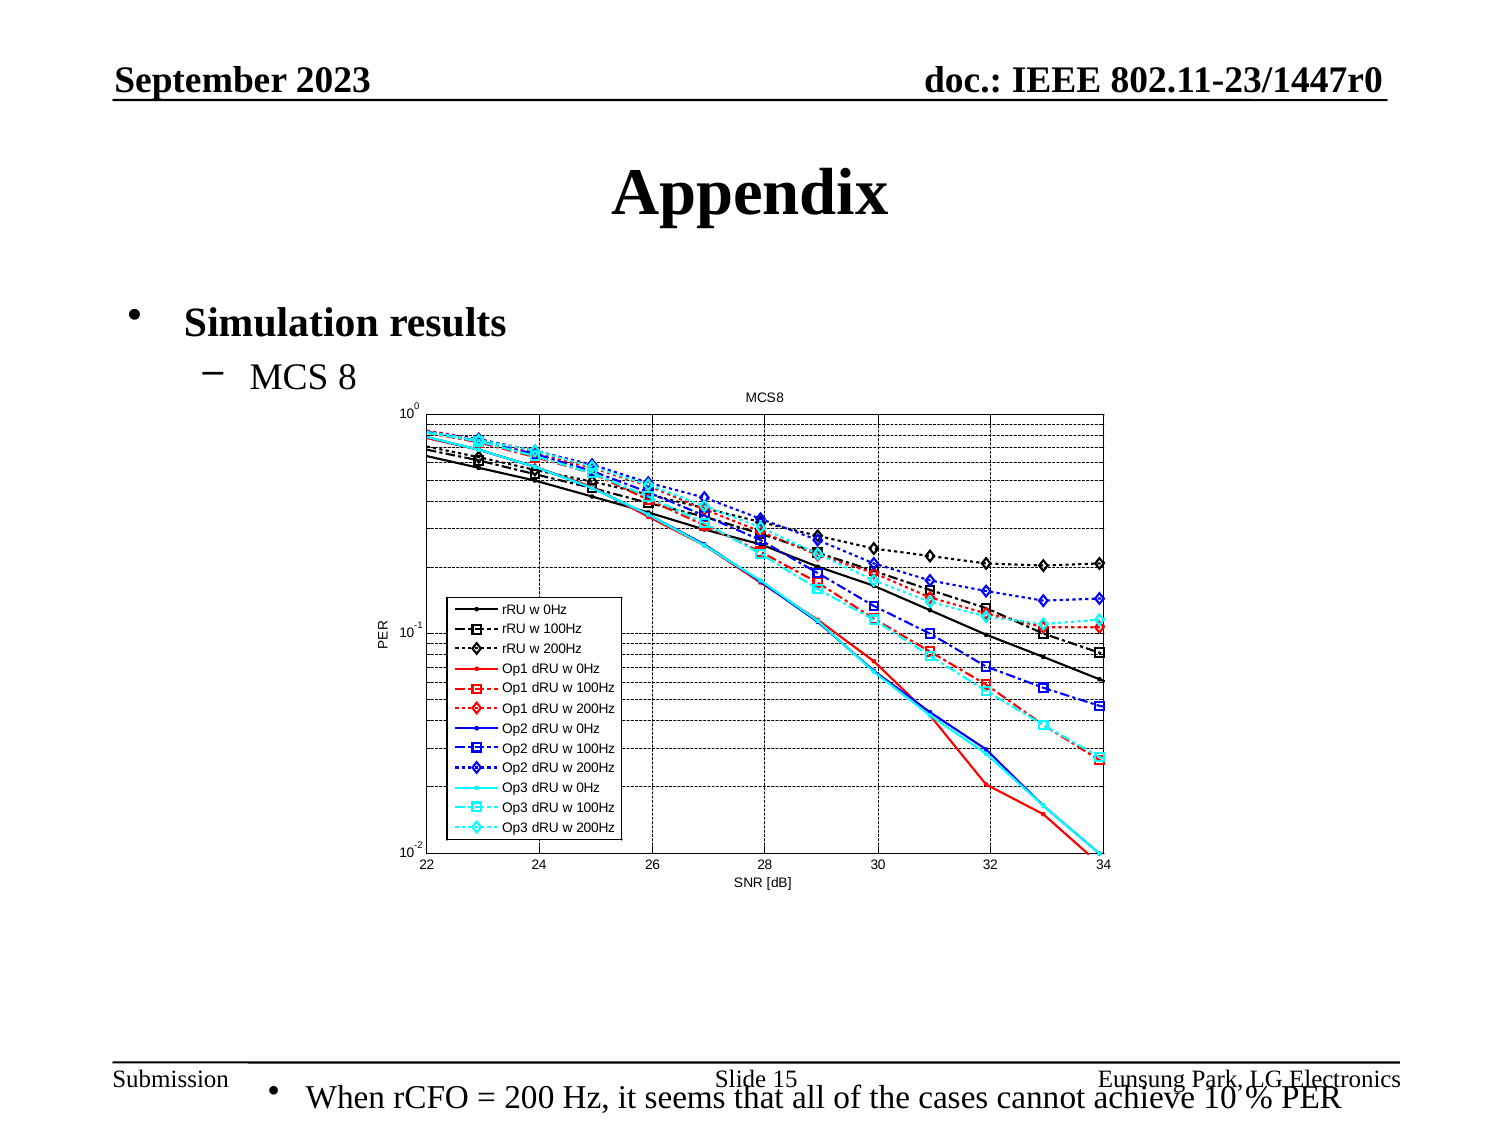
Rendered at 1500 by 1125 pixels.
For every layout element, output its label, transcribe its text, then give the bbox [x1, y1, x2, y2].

footer Eunsung Park, LG Electronics [1038, 1061, 1402, 1093]
picture [313, 374, 1187, 914]
title Appendix [112, 112, 1388, 263]
slide_number Slide 15 [712, 1061, 800, 1093]
list Simulation results MCS 8 When rCFO = 200 Hz, it seems that all of the cases cannot achieve 10 % PER [112, 287, 1388, 1000]
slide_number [114, 0, 374, 101]
